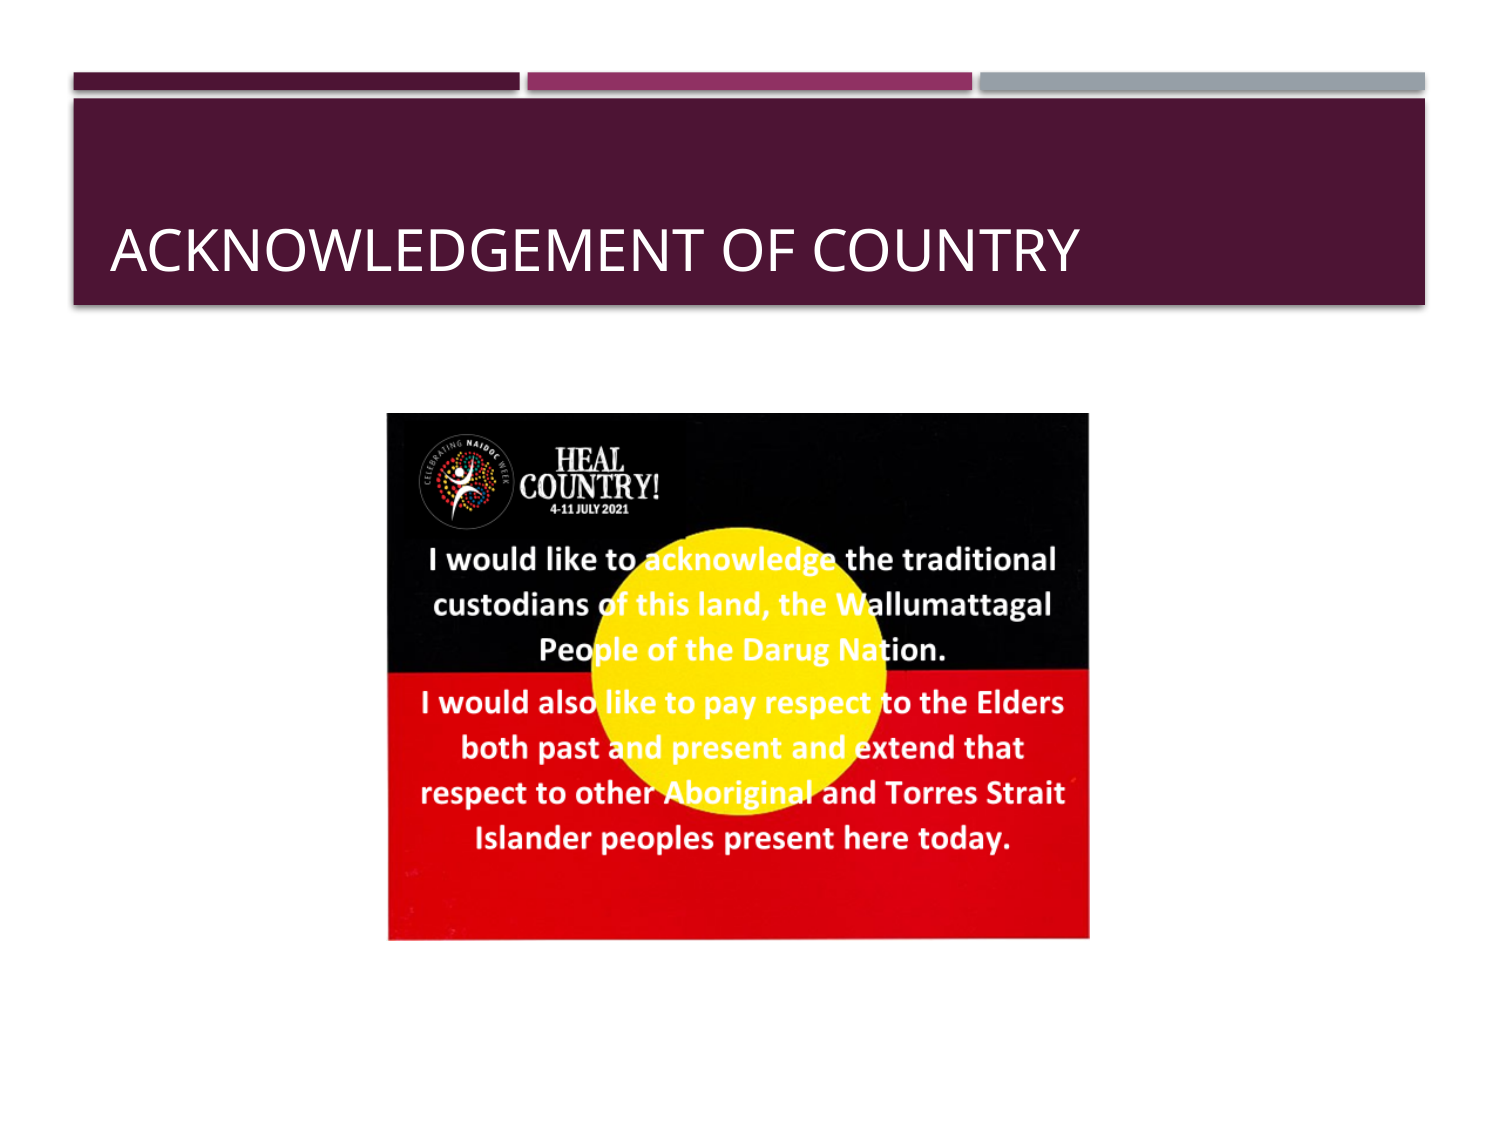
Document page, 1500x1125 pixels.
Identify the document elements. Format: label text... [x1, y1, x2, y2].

title Acknowledgement of country [95, 112, 1406, 291]
picture [386, 413, 1091, 942]
